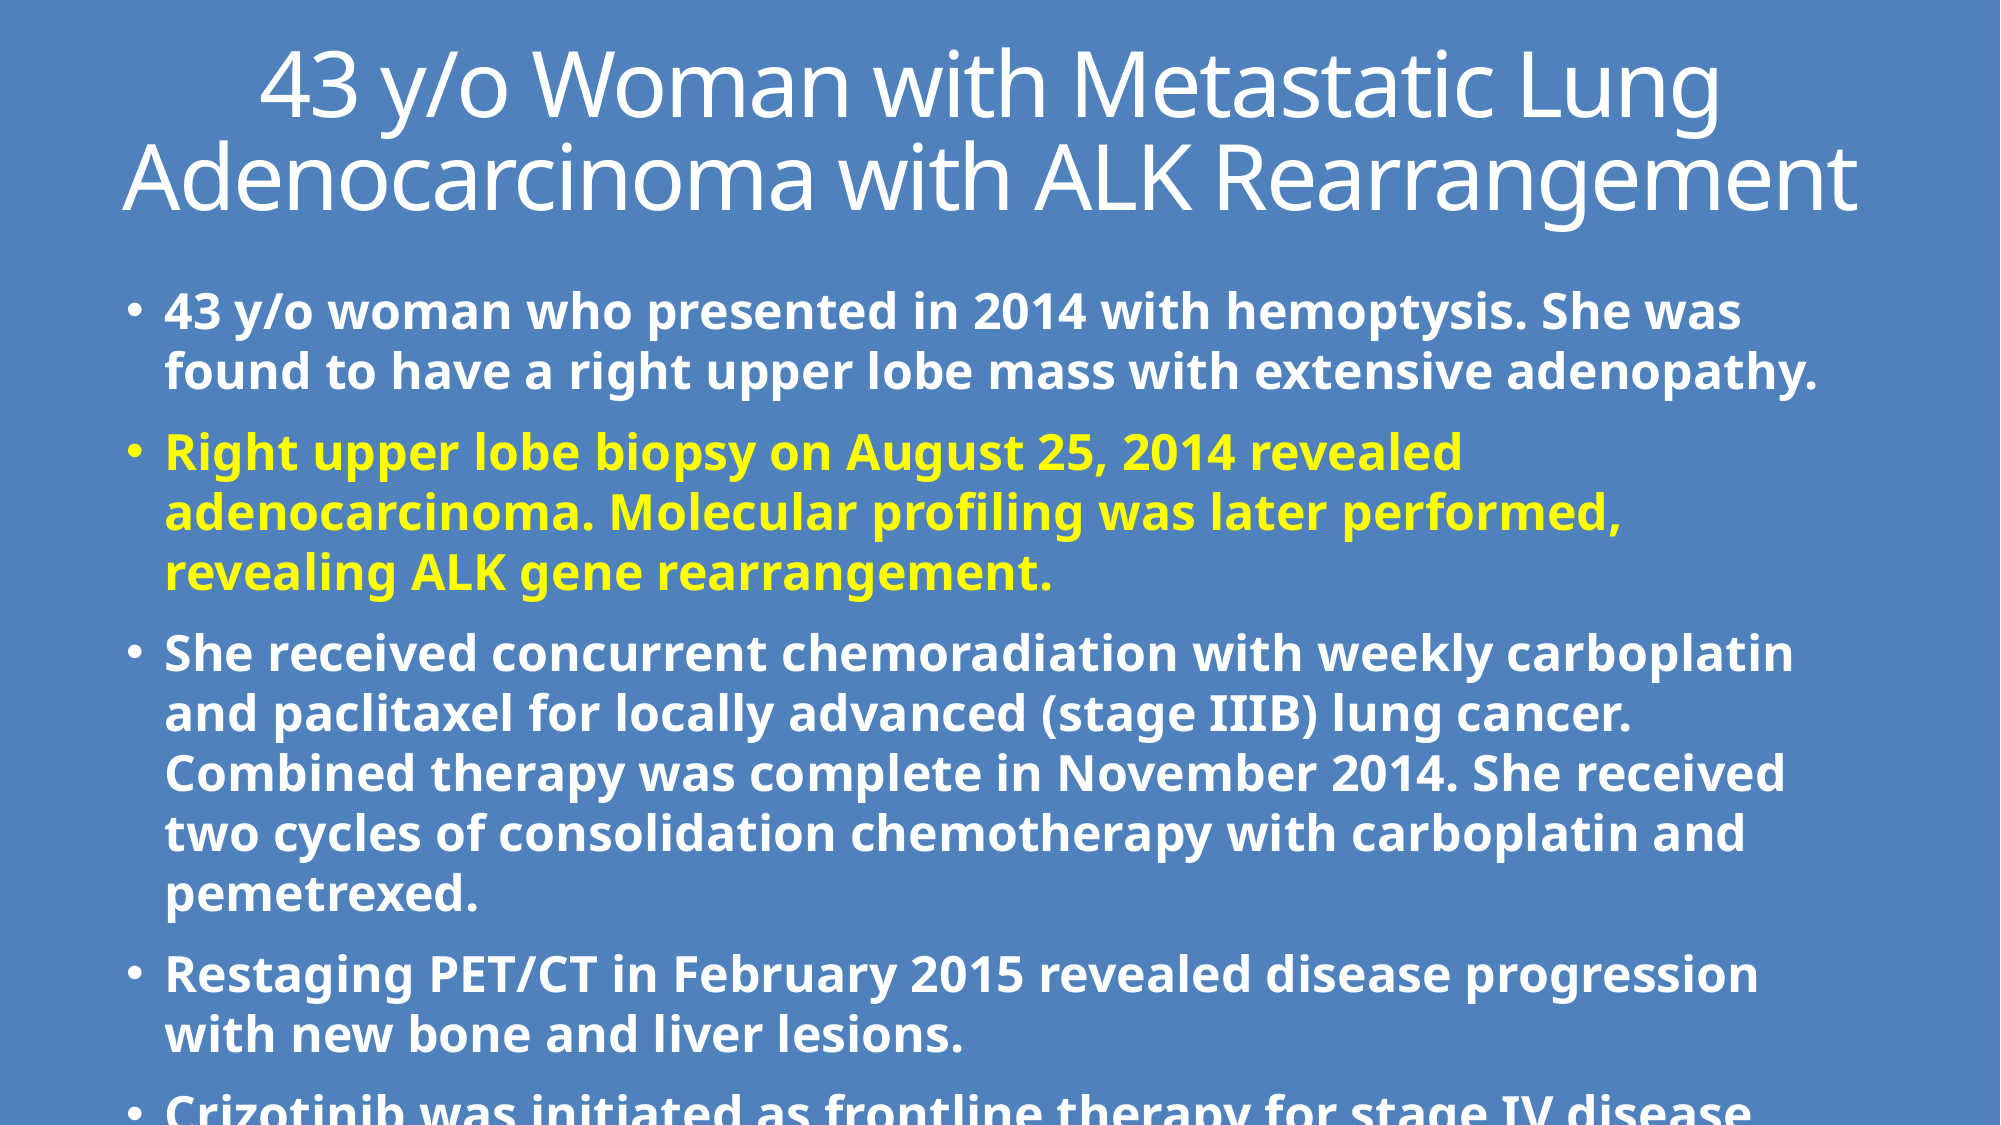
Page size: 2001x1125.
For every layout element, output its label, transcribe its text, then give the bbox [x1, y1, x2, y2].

list 43 y/o woman who presented in 2014 with hemoptysis. She was found to have a right upper lobe mass with extensive adenopathy. Right upper lobe biopsy on August 25, 2014 revealed adenocarcinoma. Molecular profiling was later performed, revealing ALK gene rearrangement. She received concurrent chemoradiation with weekly carboplatin and paclitaxel for locally advanced (stage IIIB) lung cancer. Combined therapy was complete in November 2014. She received two cycles of consolidation chemotherapy with carboplatin and pemetrexed. Restaging PET/CT in February 2015 revealed disease progression with new bone and liver lesions. Crizotinib was initiated as frontline therapy for stage IV disease with ALK rearrangement. [111, 272, 1875, 954]
title 43 y/o Woman with Metastatic Lung Adenocarcinoma with ALK Rearrangement [107, 0, 1875, 272]
